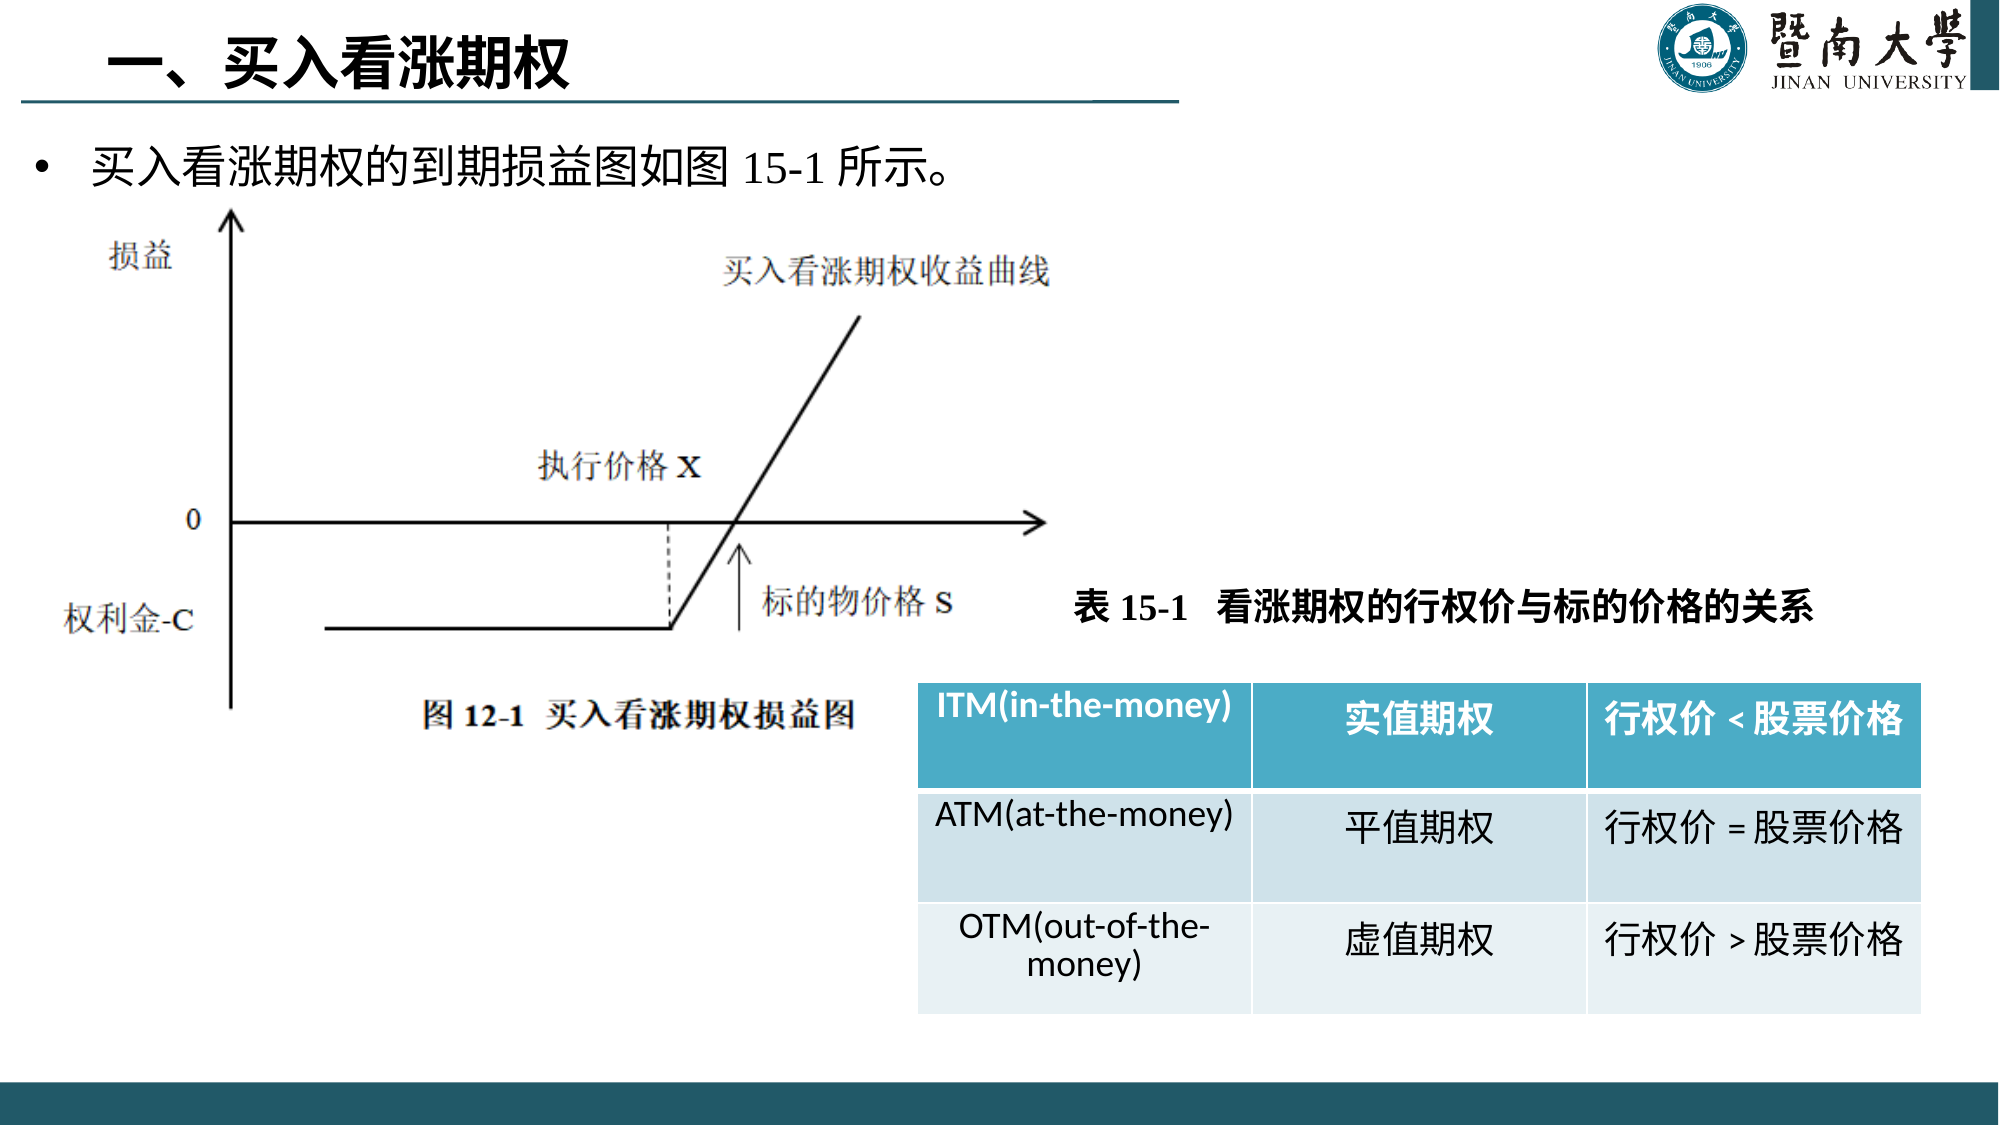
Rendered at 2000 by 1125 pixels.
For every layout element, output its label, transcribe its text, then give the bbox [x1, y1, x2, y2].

table_cell OTM(out-of-the-money) [918, 904, 1251, 1014]
table_cell 虚值期权 [1253, 904, 1586, 1014]
table_cell ATM(at-the-money) [918, 794, 1251, 902]
table_header 行权价<股票价格 [1588, 683, 1921, 788]
table_cell 行权价>股票价格 [1588, 904, 1921, 1014]
text_box 表15-1 看涨期权的行权价与标的价格的关系 [1072, 575, 1900, 681]
list 买入看涨期权的到期损益图如图15-1所示。 [19, 113, 1969, 1015]
text_box 一、买入看涨期权 [78, 19, 601, 104]
picture [54, 195, 1067, 742]
table_cell 平值期权 [1253, 794, 1586, 902]
table_cell 行权价=股票价格 [1588, 794, 1921, 902]
table_header ITM(in-the-money) [918, 683, 1251, 788]
table_header 实值期权 [1253, 683, 1586, 788]
picture [1657, 3, 1967, 93]
